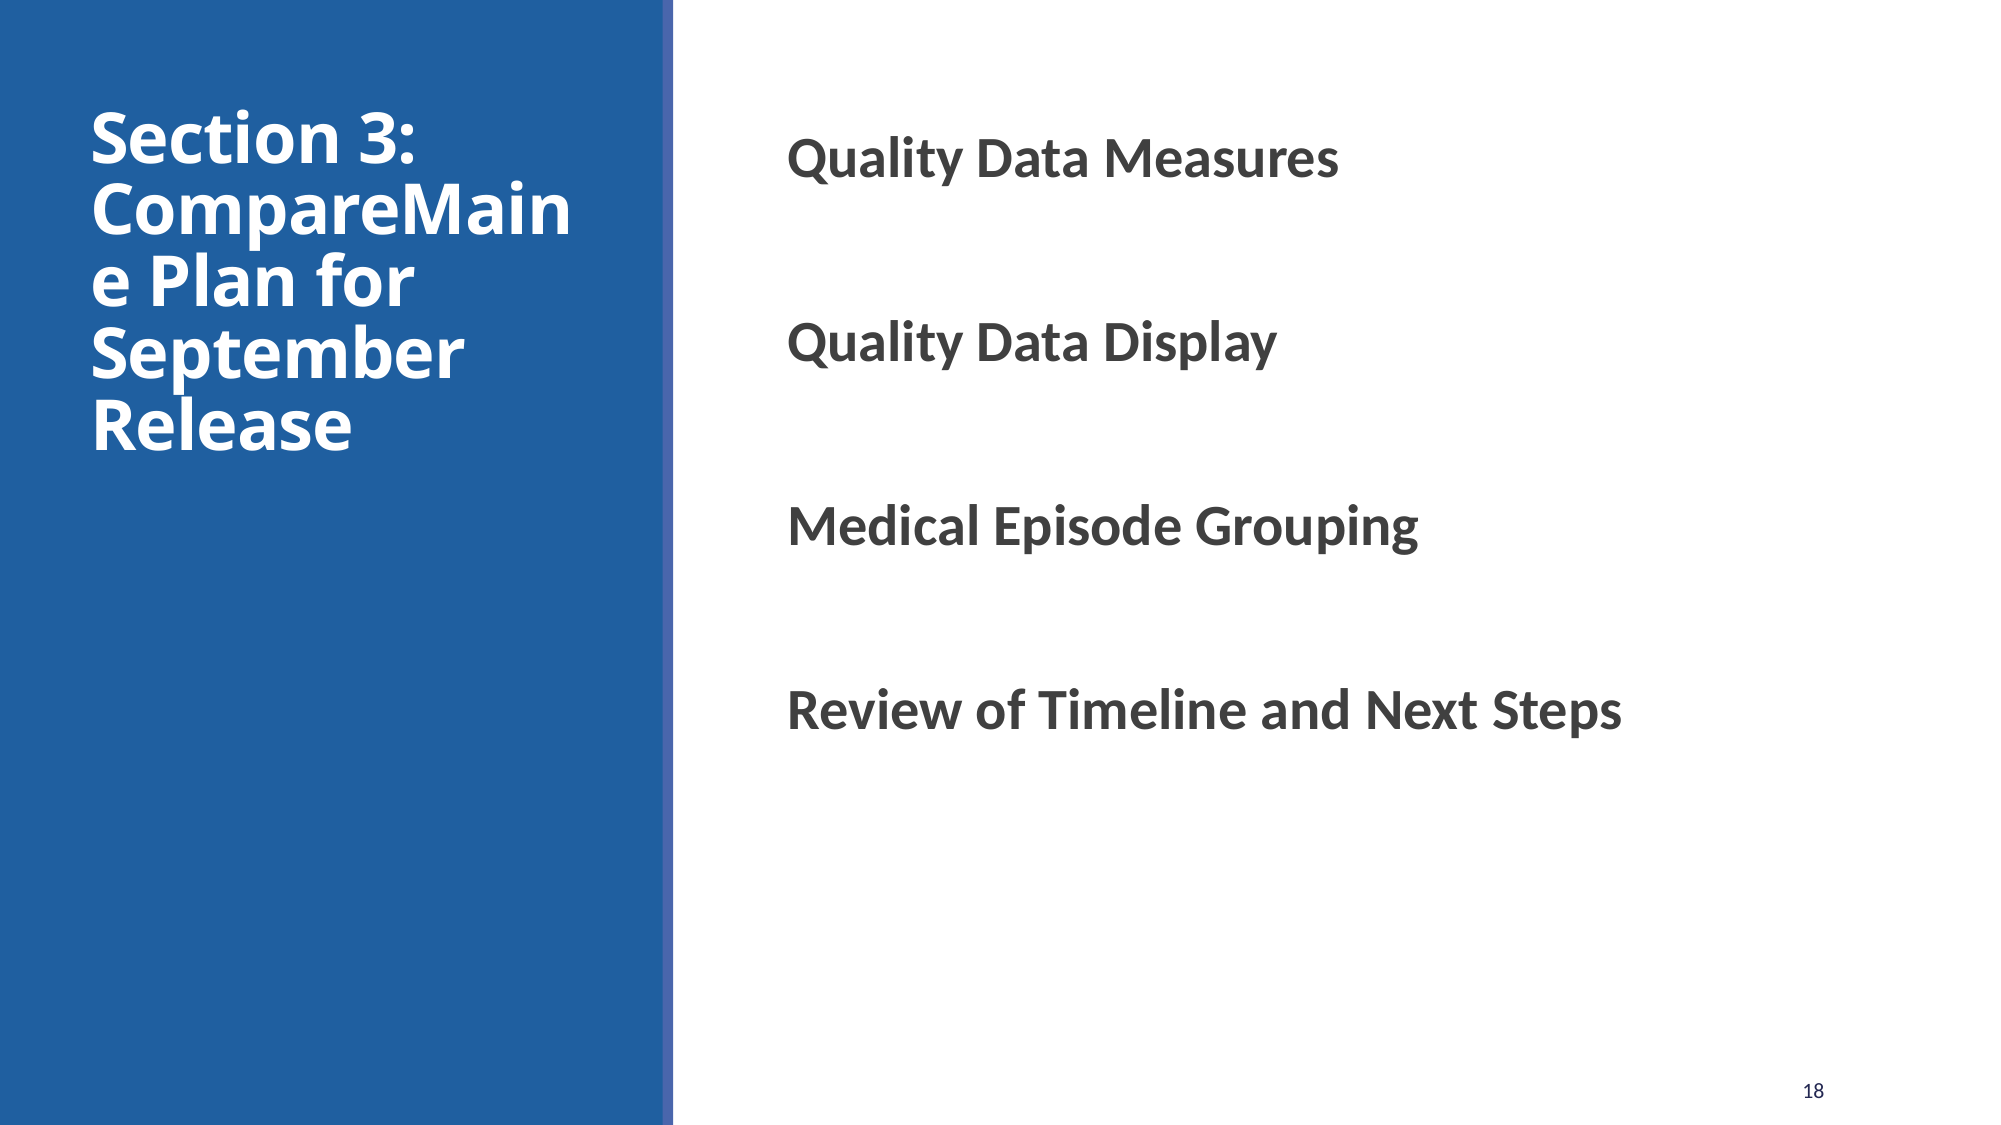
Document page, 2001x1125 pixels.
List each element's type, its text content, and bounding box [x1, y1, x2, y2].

slide_number 18 [1624, 1059, 1840, 1120]
title Section 3: CompareMaine Plan for September Release [75, 97, 600, 473]
list Quality Data Measures Quality Data Display Medical Episode Grouping Review of Timeline and Next Steps [787, 120, 1853, 983]
